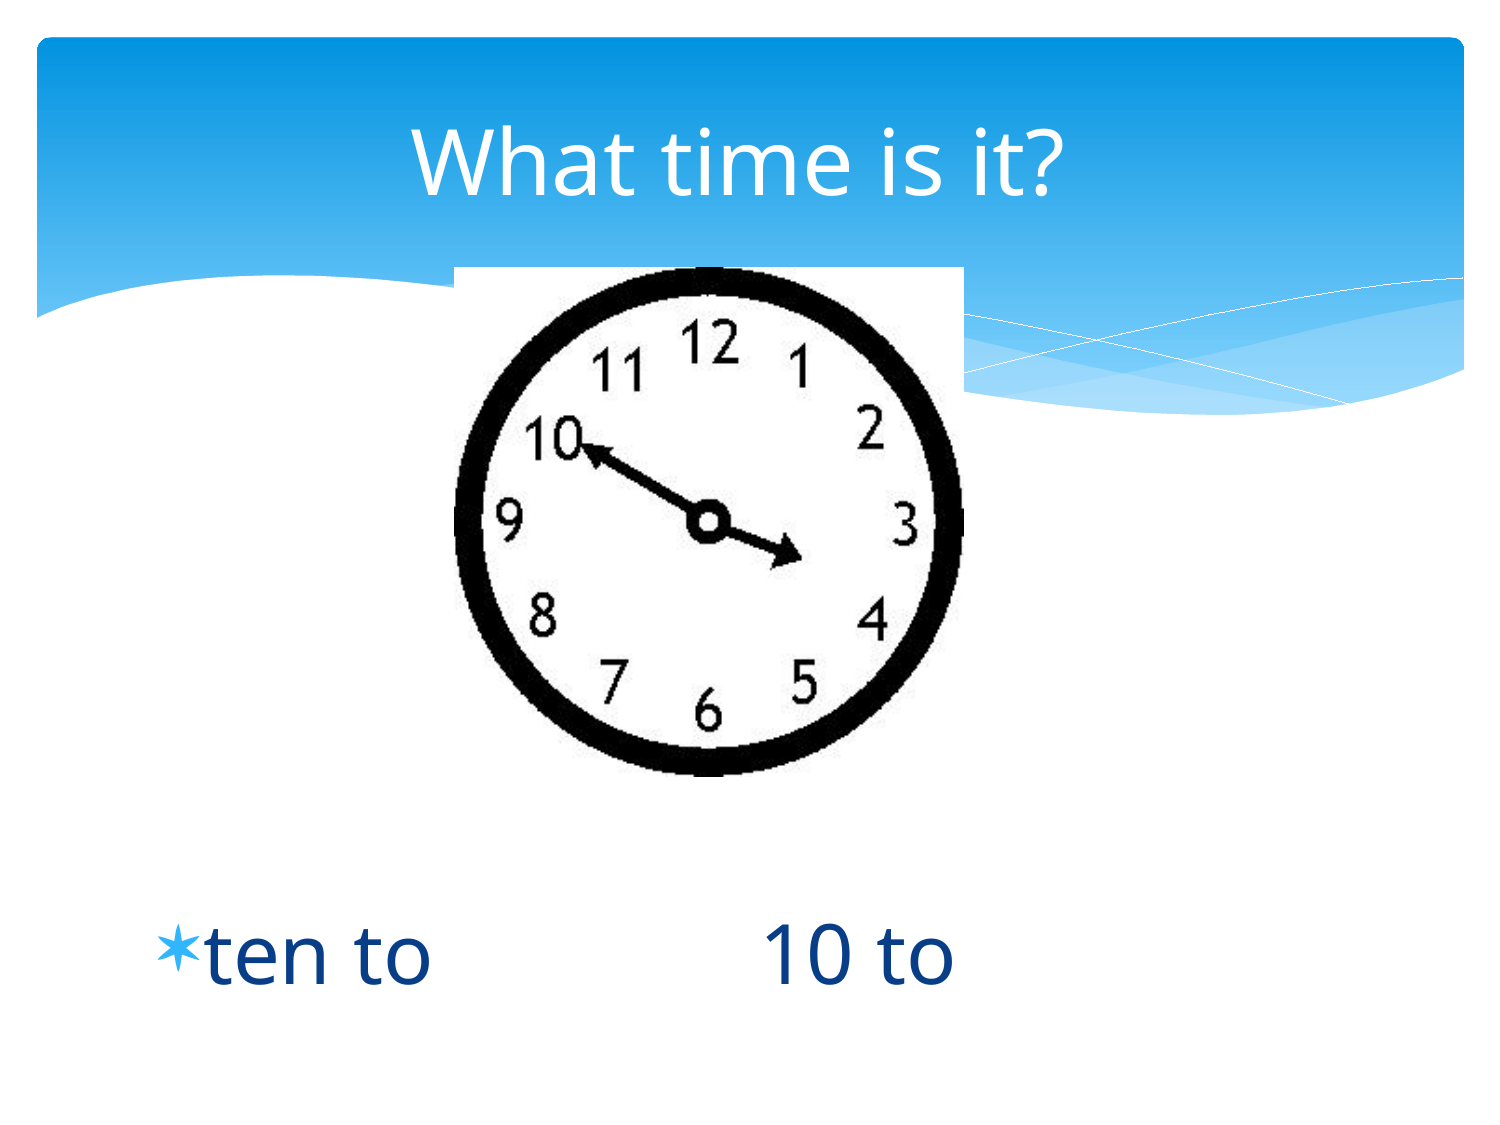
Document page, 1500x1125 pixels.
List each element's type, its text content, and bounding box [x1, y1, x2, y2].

list ten to 10 to [143, 893, 1359, 1005]
picture [454, 266, 965, 777]
title What time is it? [75, 55, 1425, 261]
